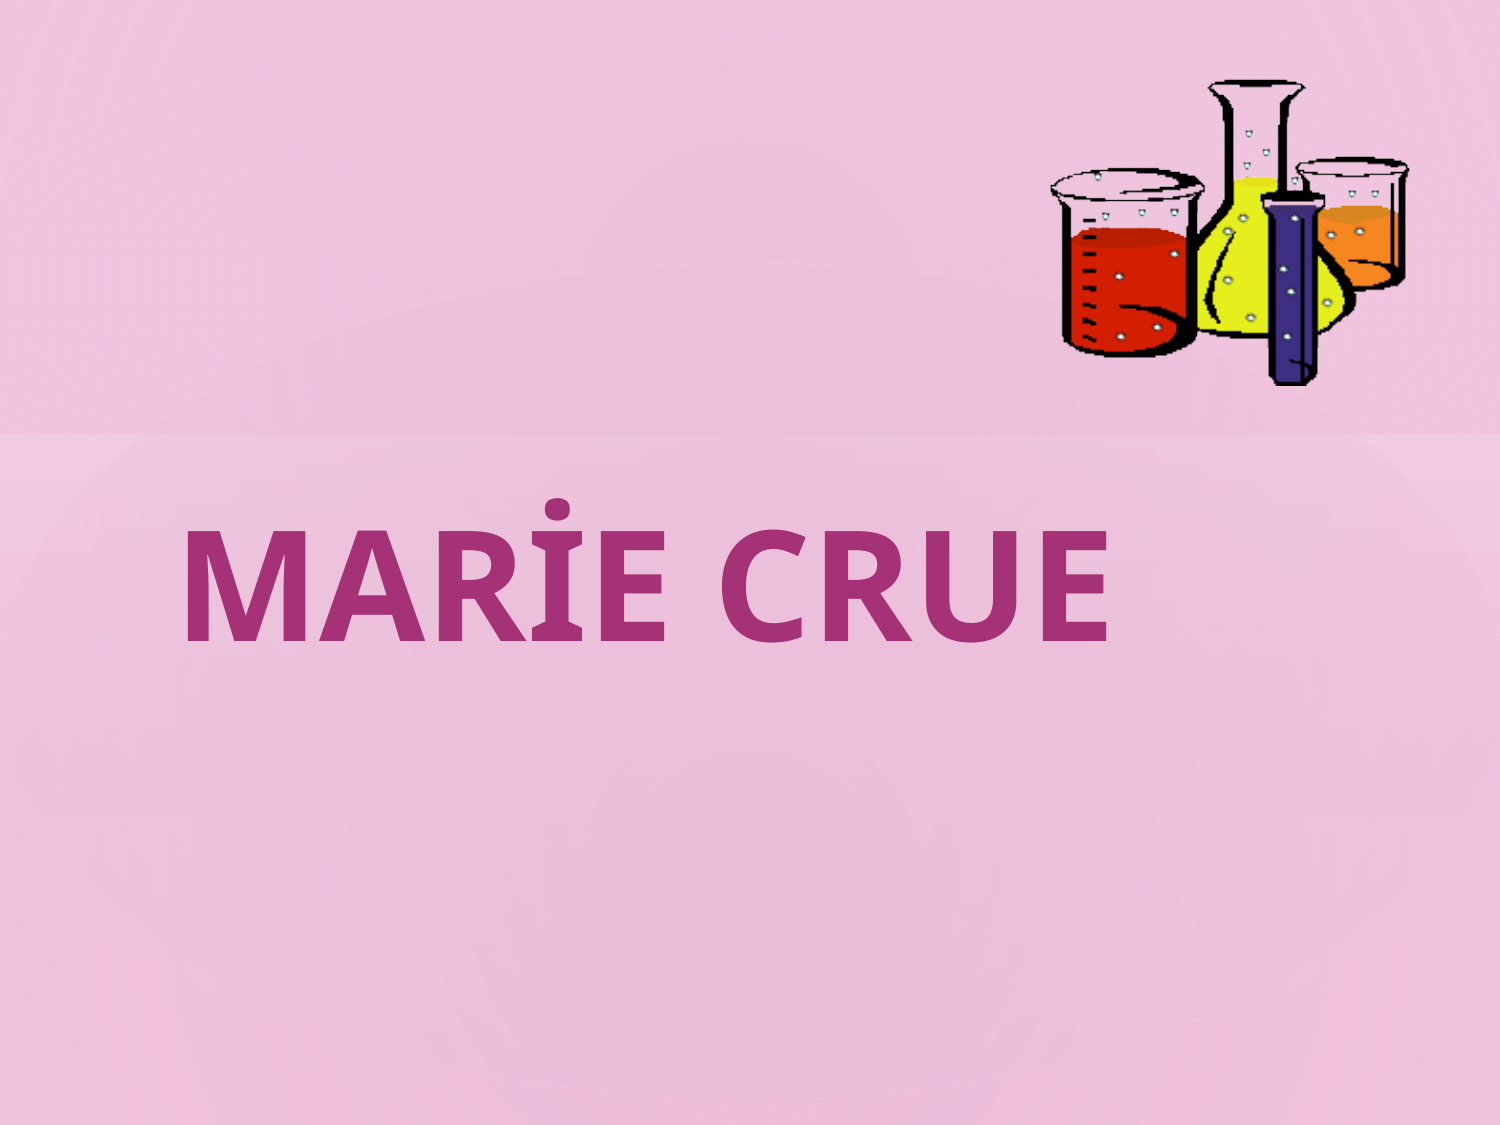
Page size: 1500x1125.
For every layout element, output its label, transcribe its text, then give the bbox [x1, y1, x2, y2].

picture [1045, 77, 1412, 386]
title MARİE CRUE [134, 479, 1312, 811]
